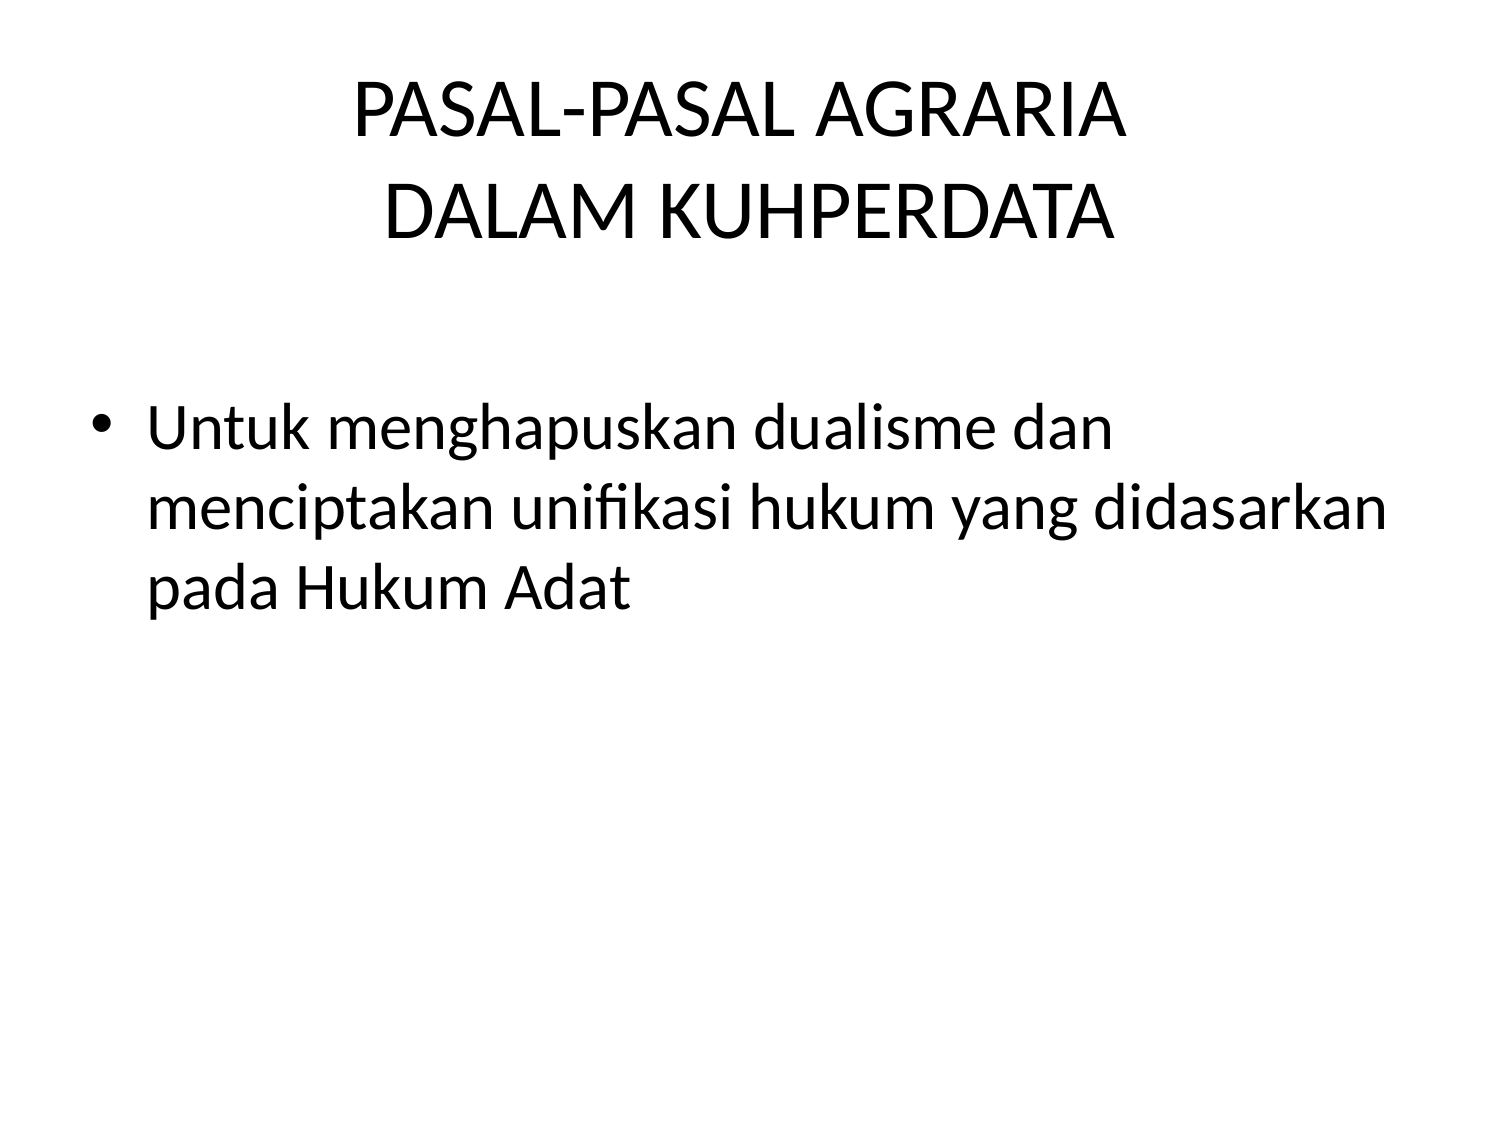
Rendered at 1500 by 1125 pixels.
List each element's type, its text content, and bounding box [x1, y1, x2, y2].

list Untuk menghapuskan dualisme dan menciptakan unifikasi hukum yang didasarkan pada Hukum Adat [75, 375, 1425, 1005]
title PASAL-PASAL AGRARIA DALAM KUHPERDATA [75, 45, 1425, 263]
